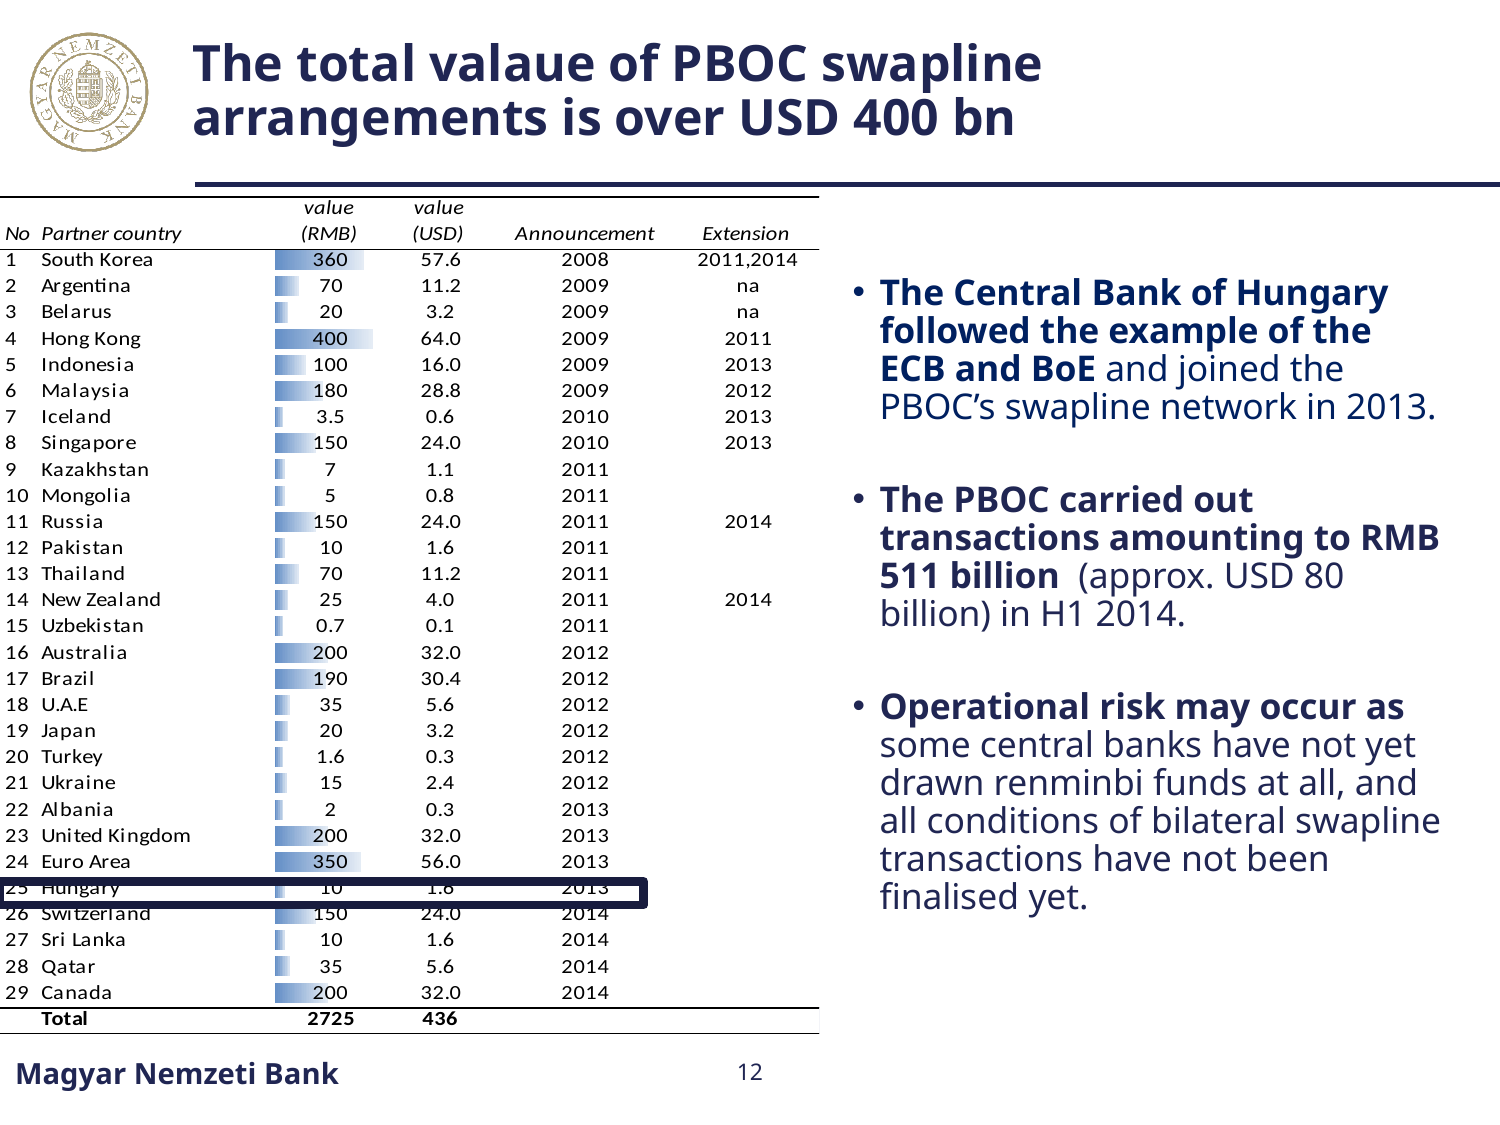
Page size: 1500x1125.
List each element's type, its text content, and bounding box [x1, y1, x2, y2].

picture [0, 195, 822, 1036]
footer Magyar Nemzeti Bank [0, 1043, 507, 1103]
slide_number 12 [581, 1042, 919, 1103]
title The total valaue of PBOC swapline arrangements is over USD 400 bn [177, 29, 1400, 155]
list The Central Bank of Hungary followed the example of the ECB and BoE and joined the PBOC’s swapline network in 2013. The PBOC carried out transactions amounting to RMB 511 billion (approx. USD 80 billion) in H1 2014. Operational risk may occur as some central banks have not yet drawn renminbi funds at all, and all conditions of bilateral swapline transactions have not been finalised yet. [837, 267, 1459, 965]
picture [17, 21, 161, 165]
